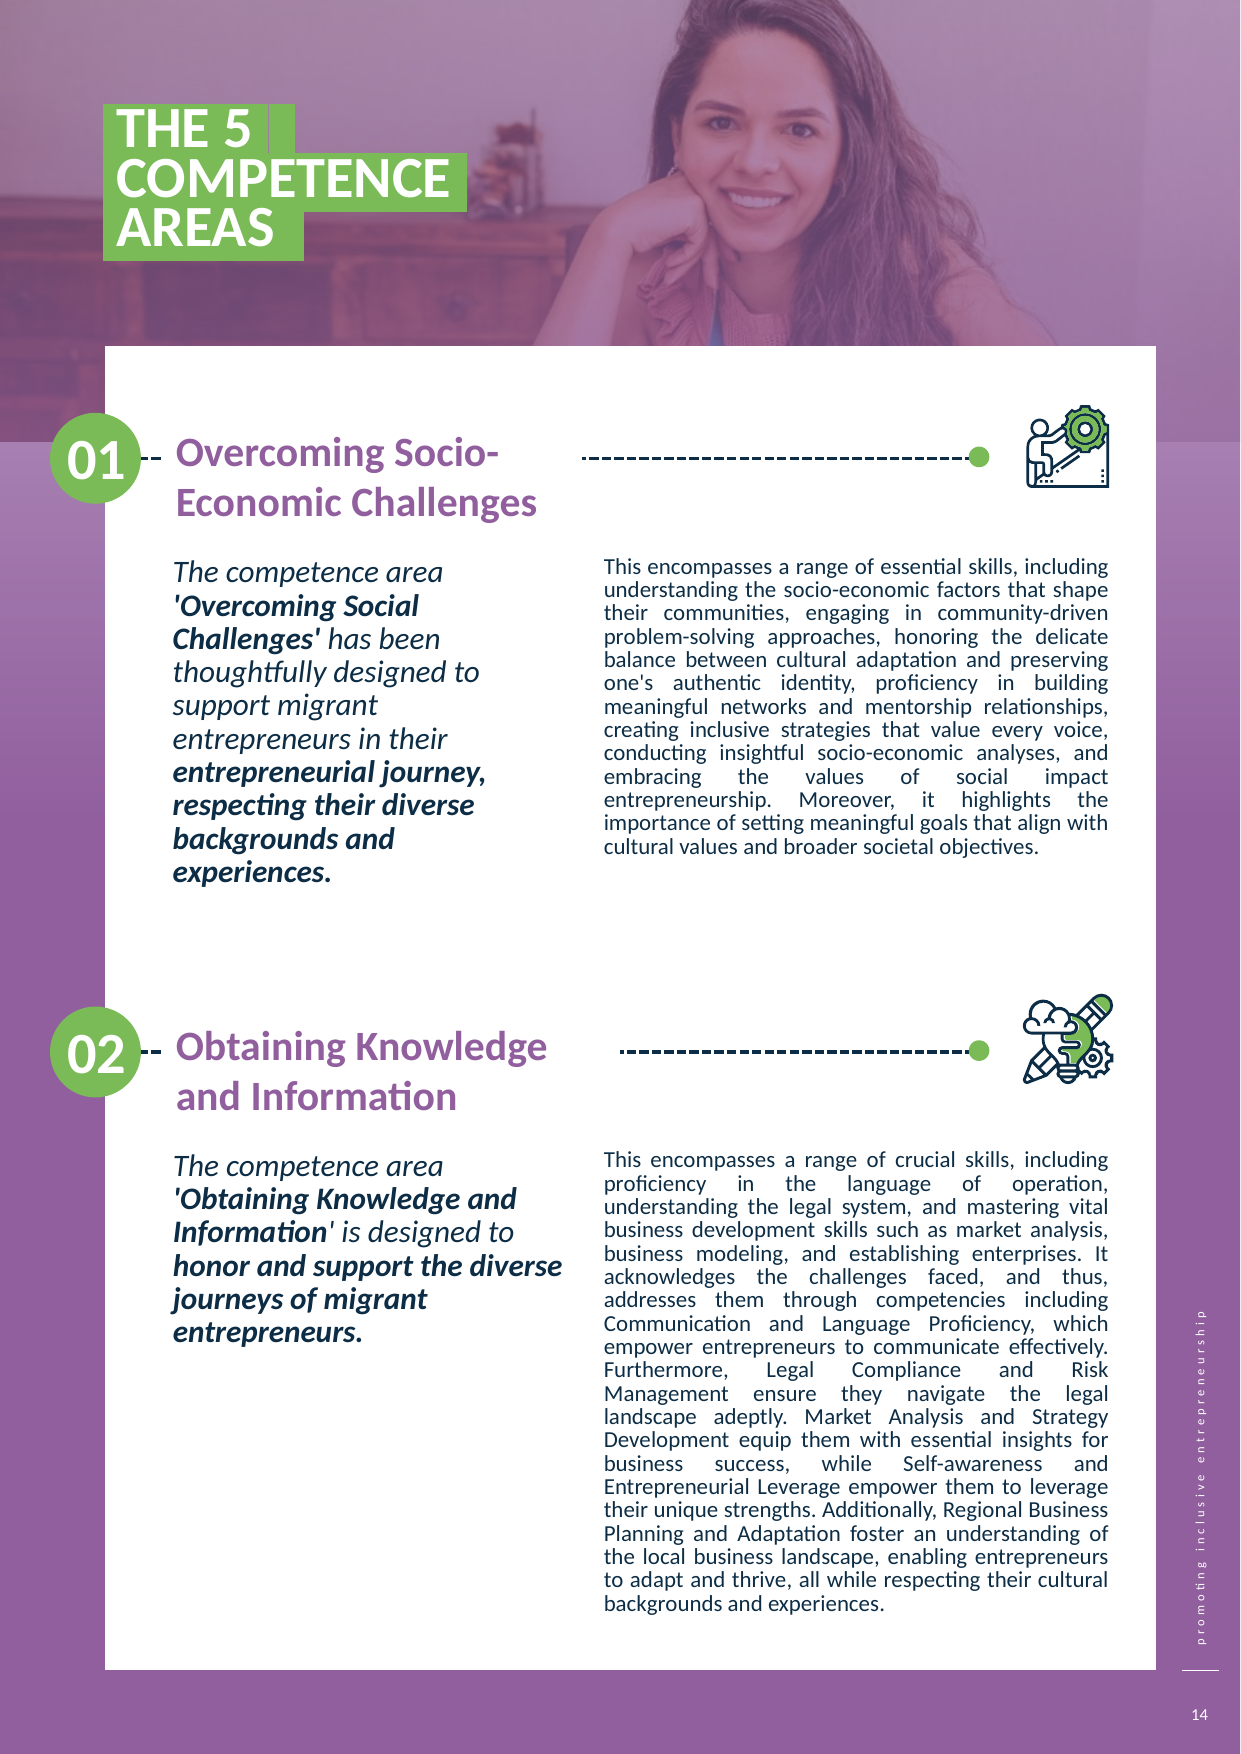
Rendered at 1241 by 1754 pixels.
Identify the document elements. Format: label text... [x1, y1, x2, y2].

text_box Obtaining Knowledge and Information [161, 1098, 620, 1120]
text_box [49, 412, 990, 504]
picture [0, 0, 1241, 443]
text_box The competence area 'Overcoming Social Challenges' has been thoughtfully designed to support migrant entrepreneurs in their entrepreneurial journey, respecting their diverse backgrounds and experiences. [157, 548, 574, 882]
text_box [1026, 405, 1110, 488]
text_box Overcoming Socio-Economic Challenges [161, 504, 582, 526]
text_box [1022, 993, 1114, 1085]
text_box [49, 1006, 990, 1098]
text_box [104, 443, 1156, 1671]
text_box This encompasses a range of crucial skills, including proficiency in the language of operation, understanding the legal system, and mastering vital business development skills such as market analysis, business modeling, and establishing enterprises. It acknowledges the challenges faced, and thus, addresses them through competencies including Communication and Language Proficiency, which empower entrepreneurs to communicate effectively. Furthermore, Legal Compliance and Risk Management ensure they navigate the legal landscape adeptly. Market Analysis and Strategy Development equip them with essential insights for business success, while Self-awareness and Entrepreneurial Leverage empower them to leverage their unique strengths. Additionally, Regional Business Planning and Adaptation foster an understanding of the local business landscape, enabling entrepreneurs to adapt and thrive, all while respecting their cultural backgrounds and experiences. [588, 1141, 1125, 1574]
text_box The competence area 'Obtaining Knowledge and Information' is designed to honor and support the diverse journeys of migrant entrepreneurs. [157, 1141, 588, 1476]
slide_number 14 [1170, 1692, 1229, 1736]
text_box [0, 443, 1241, 1754]
text_box This encompasses a range of essential skills, including understanding the socio-economic factors that shape their communities, engaging in community-driven problem-solving approaches, honoring the delicate balance between cultural adaptation and preserving one's authentic identity, proficiency in building meaningful networks and mentorship relationships, creating inclusive strategies that value every voice, conducting insightful socio-economic analyses, and embracing the values of social impact entrepreneurship. Moreover, it highlights the importance of setting meaningful goals that align with cultural values and broader societal objectives. [588, 547, 1125, 981]
text_box promoting inclusive entrepreneurship [1184, 1139, 1215, 1661]
